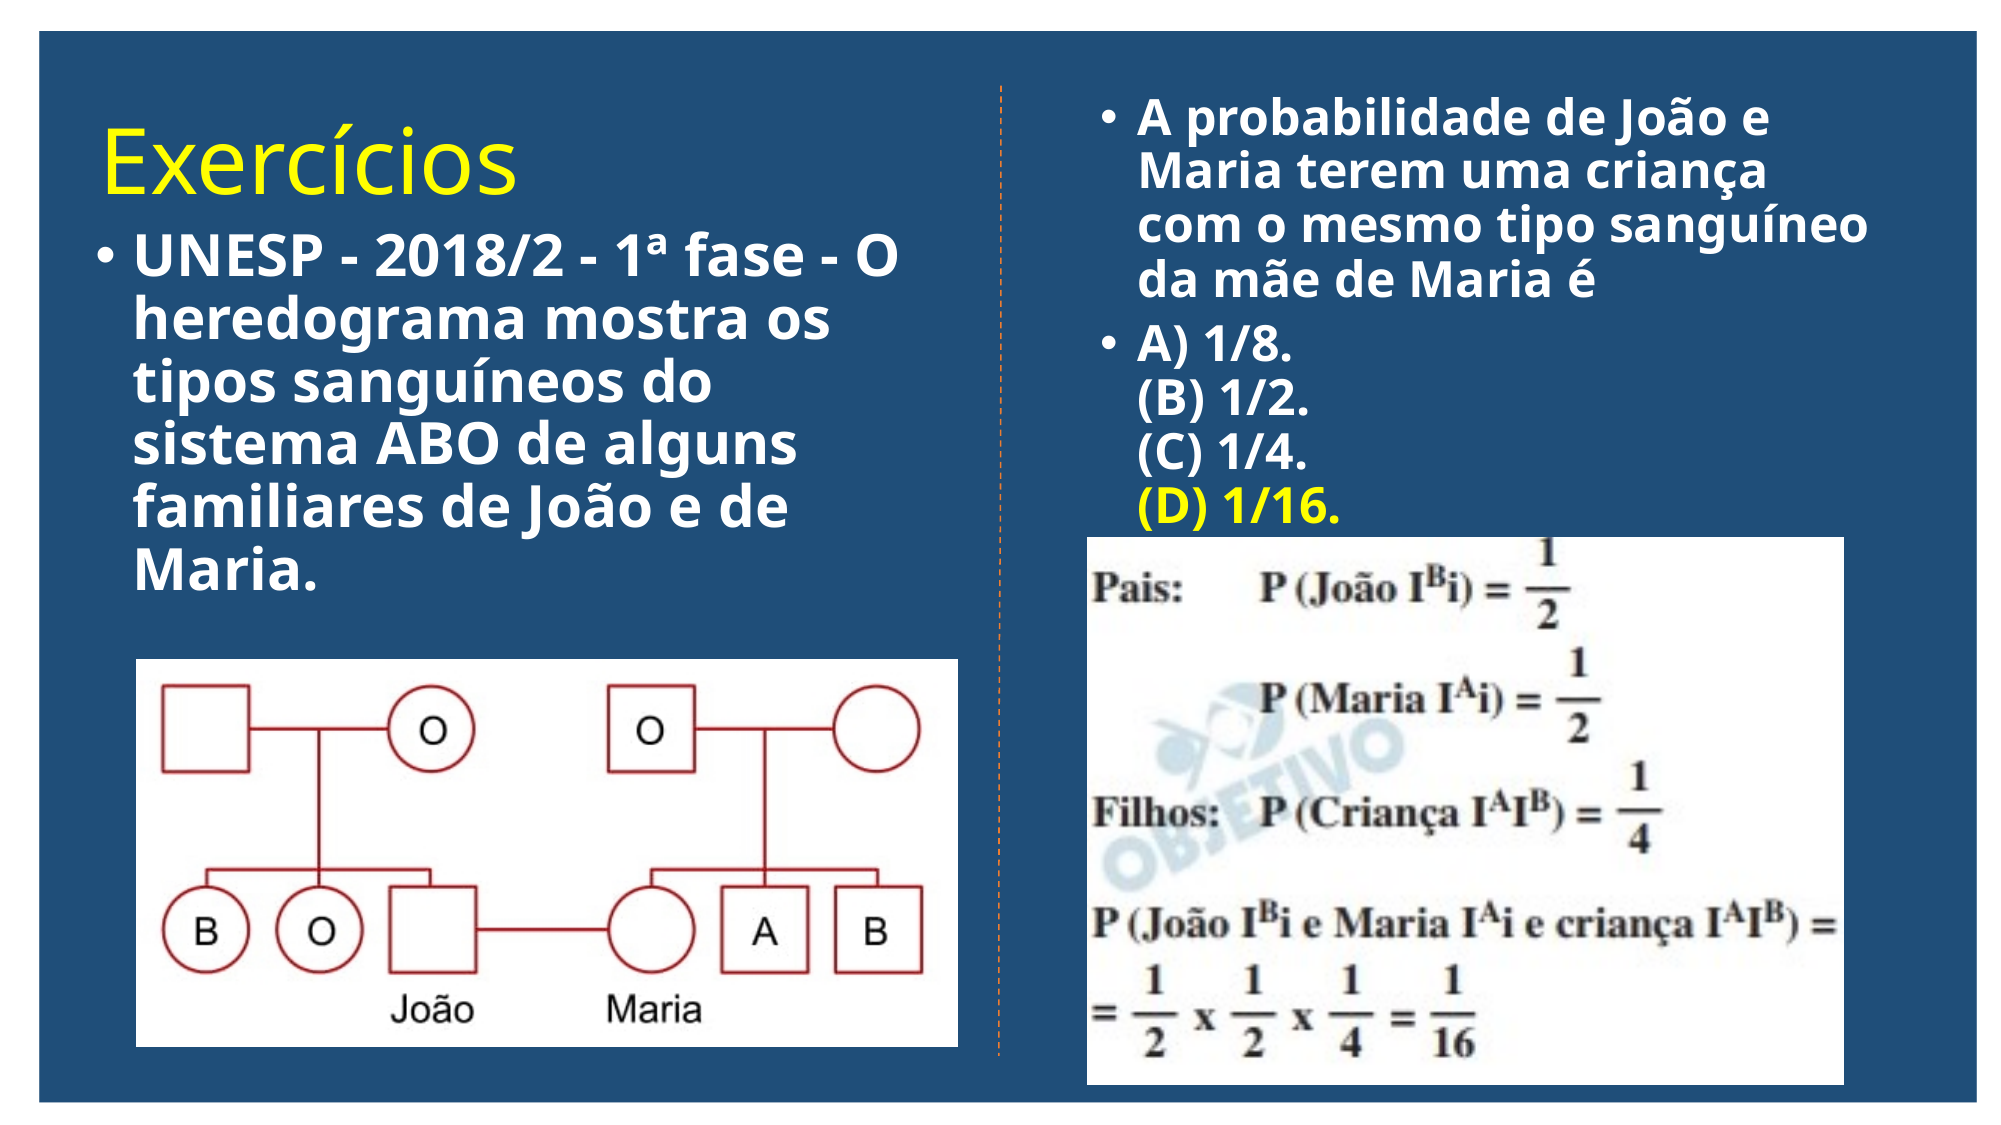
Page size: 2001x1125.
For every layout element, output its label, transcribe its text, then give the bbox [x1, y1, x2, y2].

list UNESP - 2018/2 - 1ª fase - O heredograma mostra os tipos sanguíneos do sistema ABO de alguns familiares de João e de Maria. [80, 218, 958, 1014]
picture [1087, 537, 1844, 1085]
list A probabilidade de João e Maria terem uma criança com o mesmo tipo sanguíneo da mãe de Maria é A) 1/8. (B) 1/2. (C) 1/4. (D) 1/16. (E) 1/32. [1010, 84, 1891, 1014]
title Exercícios [84, 56, 1483, 274]
picture [136, 659, 958, 1047]
